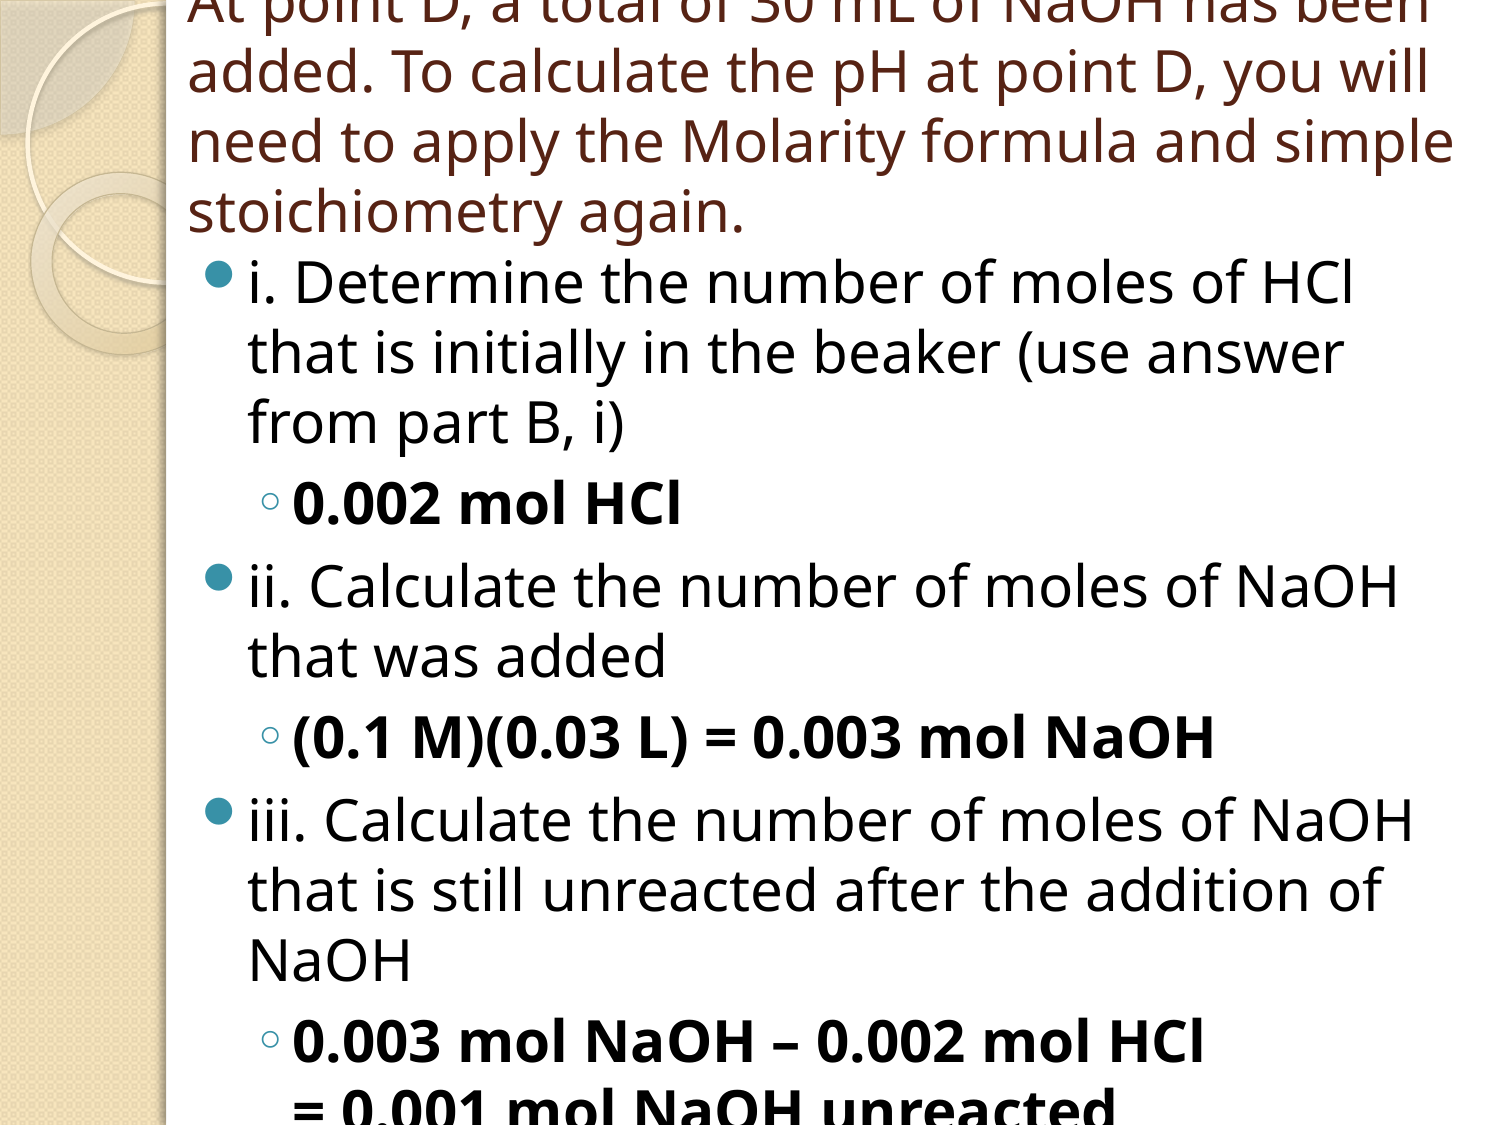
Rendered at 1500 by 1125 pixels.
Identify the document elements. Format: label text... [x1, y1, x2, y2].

list i. Determine the number of moles of HCl that is initially in the beaker (use answer from part B, i) 0.002 mol HCl ii. Calculate the number of moles of NaOH that was added (0.1 M)(0.03 L) = 0.003 mol NaOH iii. Calculate the number of moles of NaOH that is still unreacted after the addition of NaOH 0.003 mol NaOH – 0.002 mol HCl = 0.001 mol NaOH unreacted [172, 237, 1466, 1125]
title At point D, a total of 30 mL of NaOH has been added. To calculate the pH at point D, you will need to apply the Molarity formula and simple stoichiometry again. [172, 45, 1500, 233]
